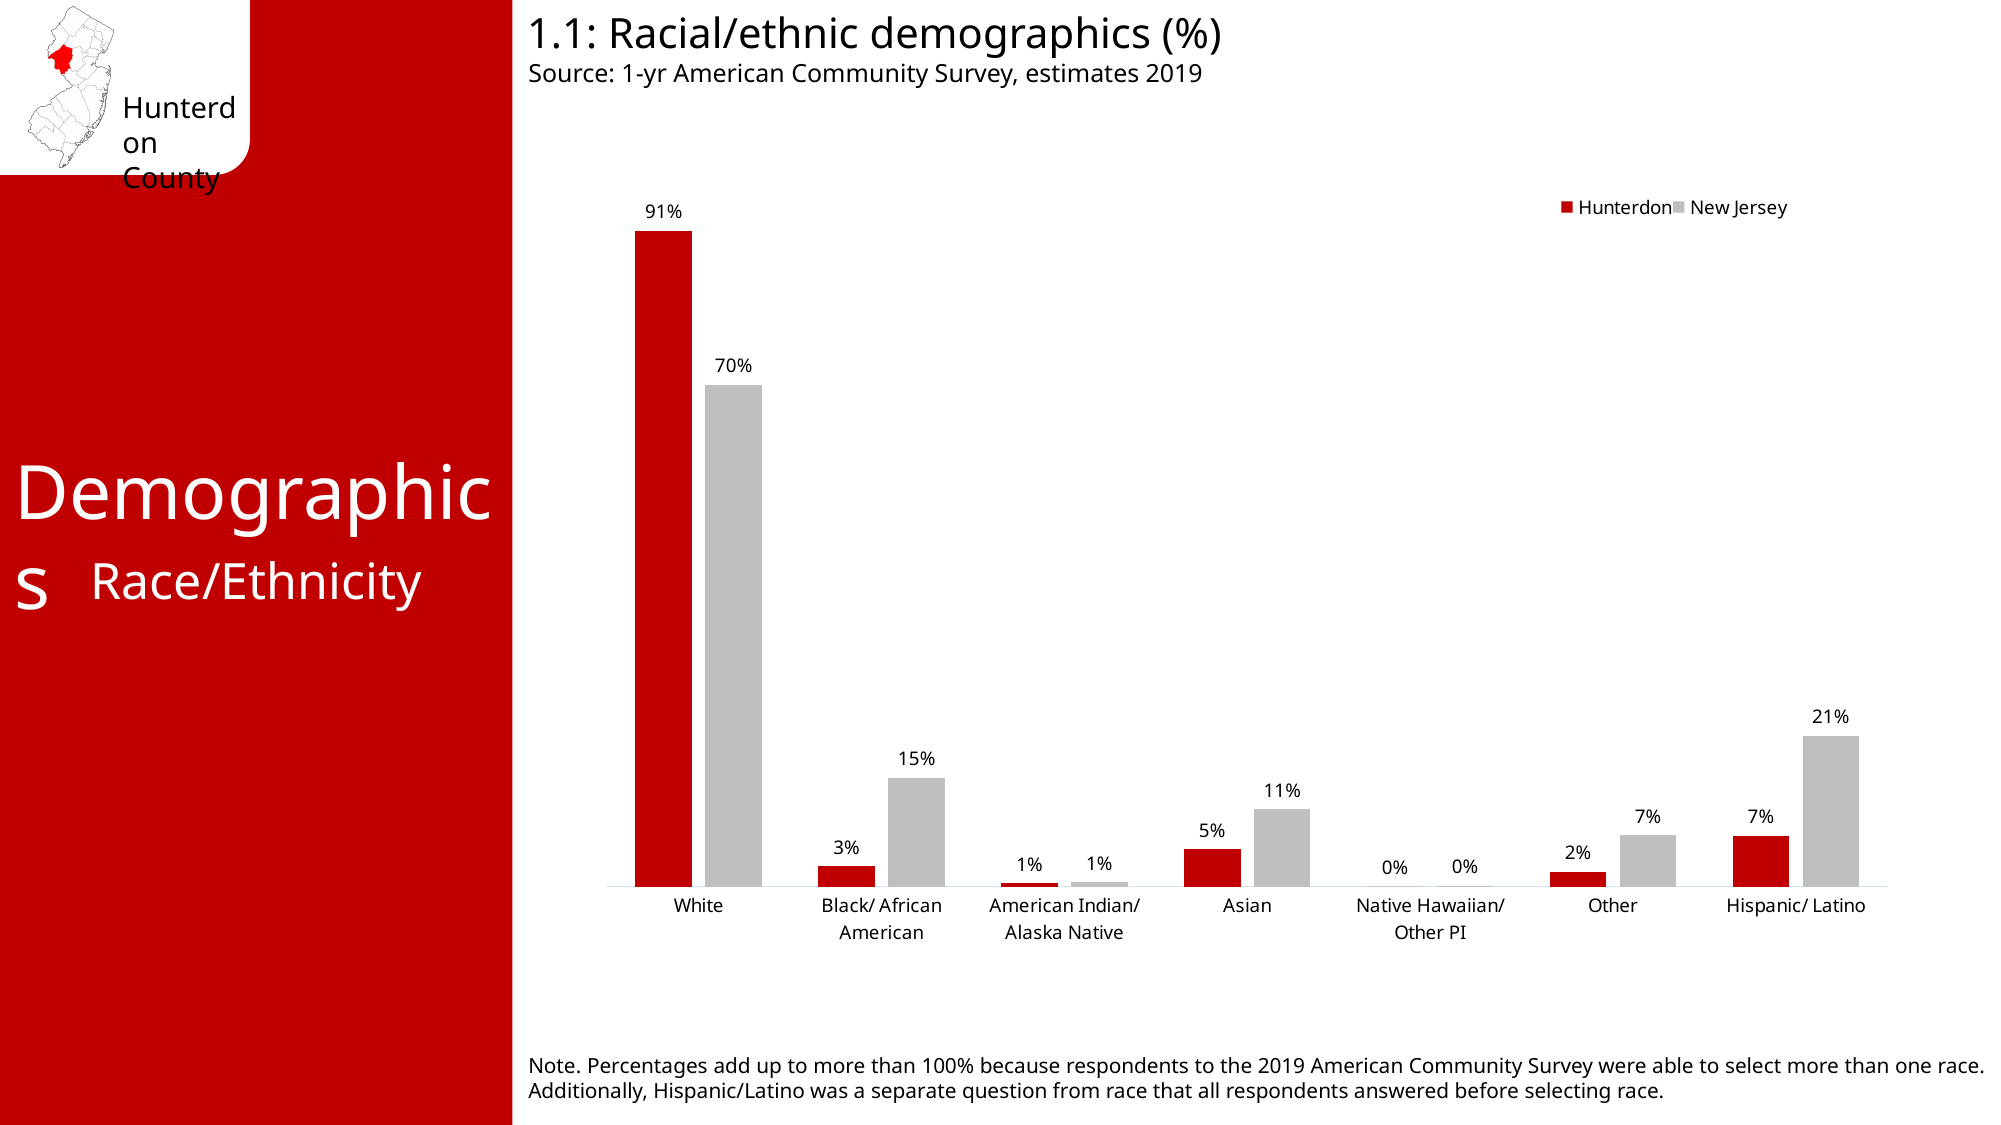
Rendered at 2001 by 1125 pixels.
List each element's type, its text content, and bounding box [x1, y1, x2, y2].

text_box Race/Ethnicity [51, 542, 461, 617]
chart [580, 147, 1915, 1013]
text_box Demographics [0, 437, 513, 633]
text_box Note. Percentages add up to more than 100% because respondents to the 2019 American Community Survey were able to select more than one race. Additionally, Hispanic/Latino was a separate question from race that all respondents answered before selecting race. [513, 1039, 2000, 1115]
text_box 1.1: Racial/ethnic demographics (%) [512, 0, 1863, 65]
text_box Source: 1-yr American Community Survey, estimates 2019 [513, 50, 1571, 95]
picture [28, 6, 114, 168]
